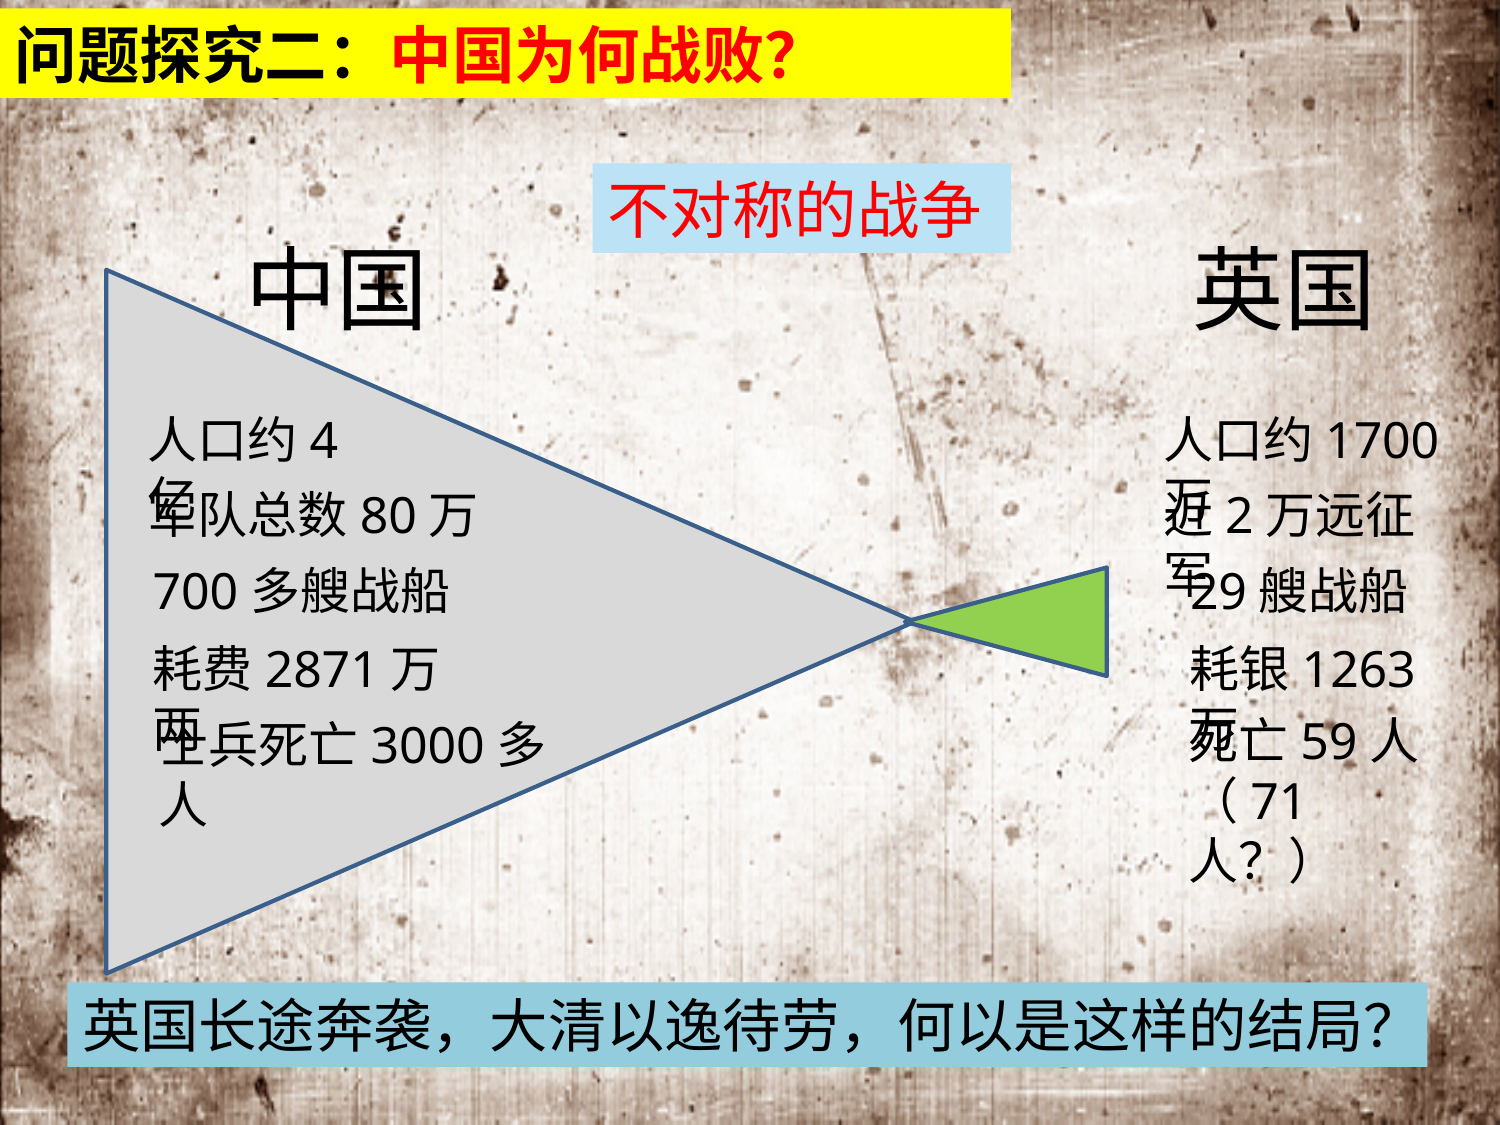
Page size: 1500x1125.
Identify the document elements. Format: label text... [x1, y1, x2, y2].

text_box [902, 565, 1109, 679]
text_box 英国 [1177, 224, 1443, 350]
text_box 不对称的战争 [592, 163, 1011, 253]
text_box 700多艘战船 [138, 552, 478, 627]
text_box 英国长途奔袭，大清以逸待劳，何以是这样的结局？ [67, 982, 1428, 1067]
text_box 近2万远征军 [1148, 476, 1473, 612]
text_box [104, 267, 911, 976]
text_box 死亡59人（71人？） [1173, 702, 1473, 897]
text_box 耗银1263万 [1175, 630, 1473, 702]
picture [0, 0, 1500, 1125]
text_box 问题探究二：中国为何战败？ [0, 8, 1011, 98]
text_box 耗费2871万两 [138, 630, 496, 766]
text_box 军队总数80万 [132, 476, 539, 552]
text_box 士兵死亡3000多人 [143, 705, 593, 841]
text_box 29艘战船 [1175, 552, 1435, 627]
text_box 人口约4亿 [132, 400, 397, 476]
text_box 人口约1700万 [1148, 400, 1500, 536]
text_box 中国 [230, 224, 444, 350]
